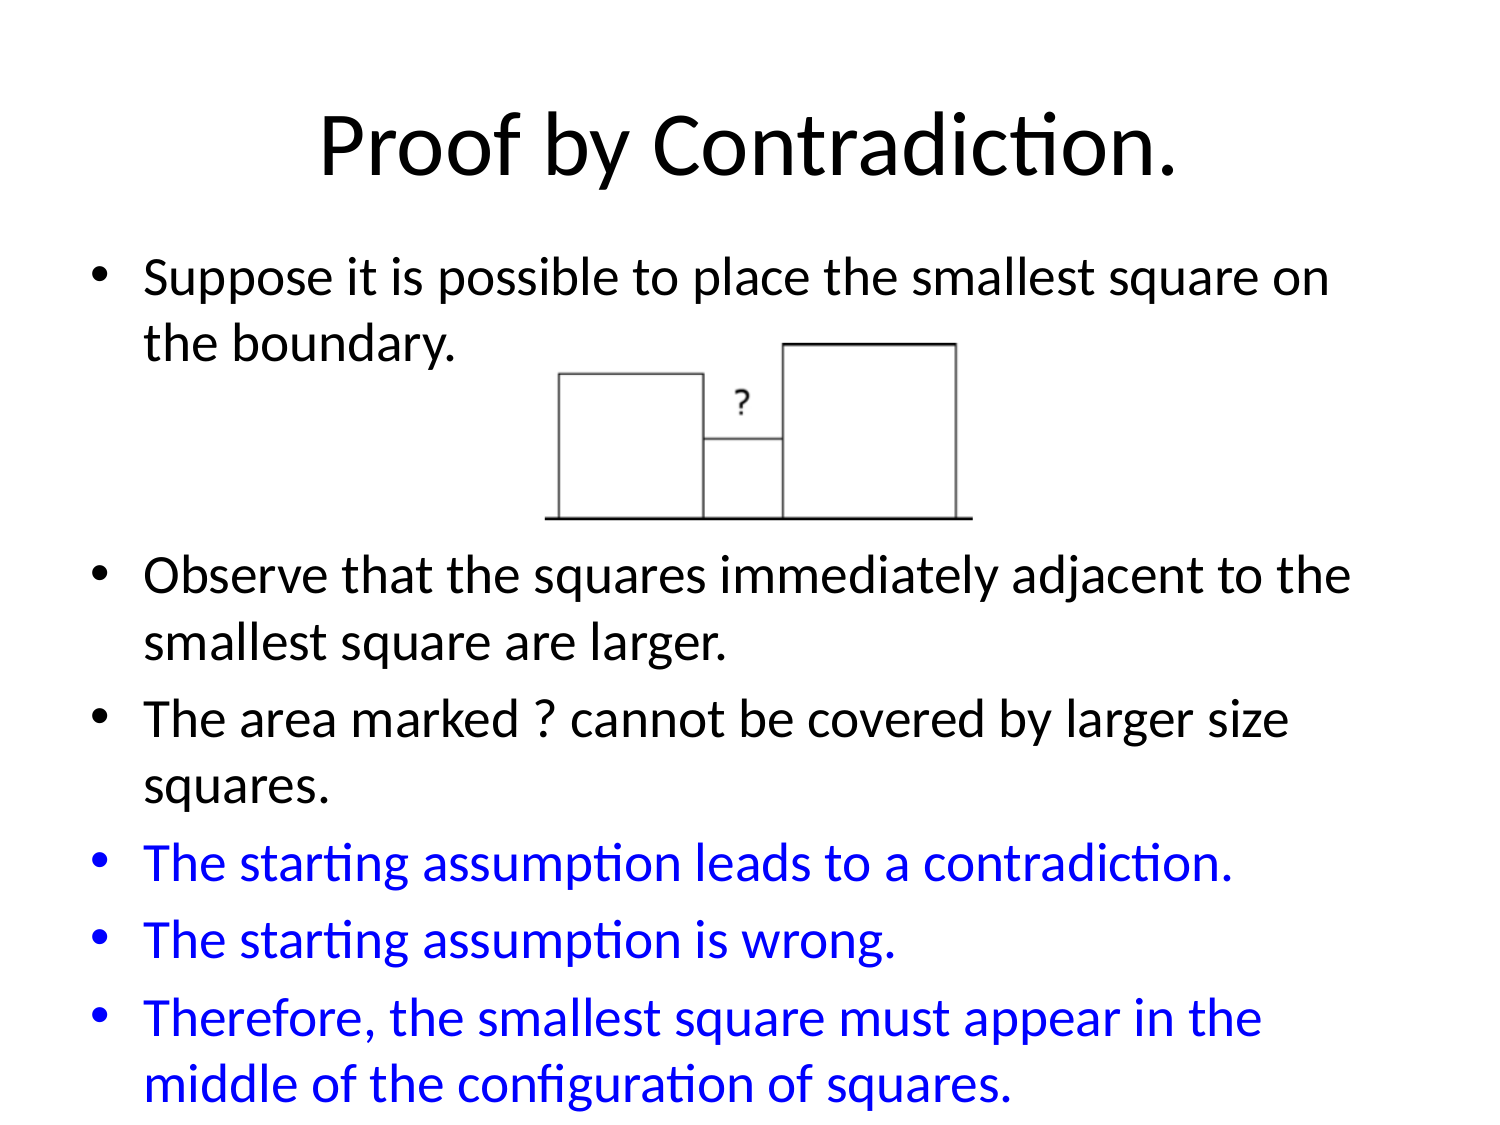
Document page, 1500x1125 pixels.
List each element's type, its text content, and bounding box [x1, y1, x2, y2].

title Proof by Contradiction. [75, 45, 1425, 232]
picture [529, 311, 984, 541]
list Suppose it is possible to place the smallest square on the boundary. Observe that the squares immediately adjacent to the smallest square are larger. The area marked ? cannot be covered by larger size squares. The starting assumption leads to a contradiction. The starting assumption is wrong. Therefore, the smallest square must appear in the middle of the configuration of squares. [75, 232, 1425, 1125]
